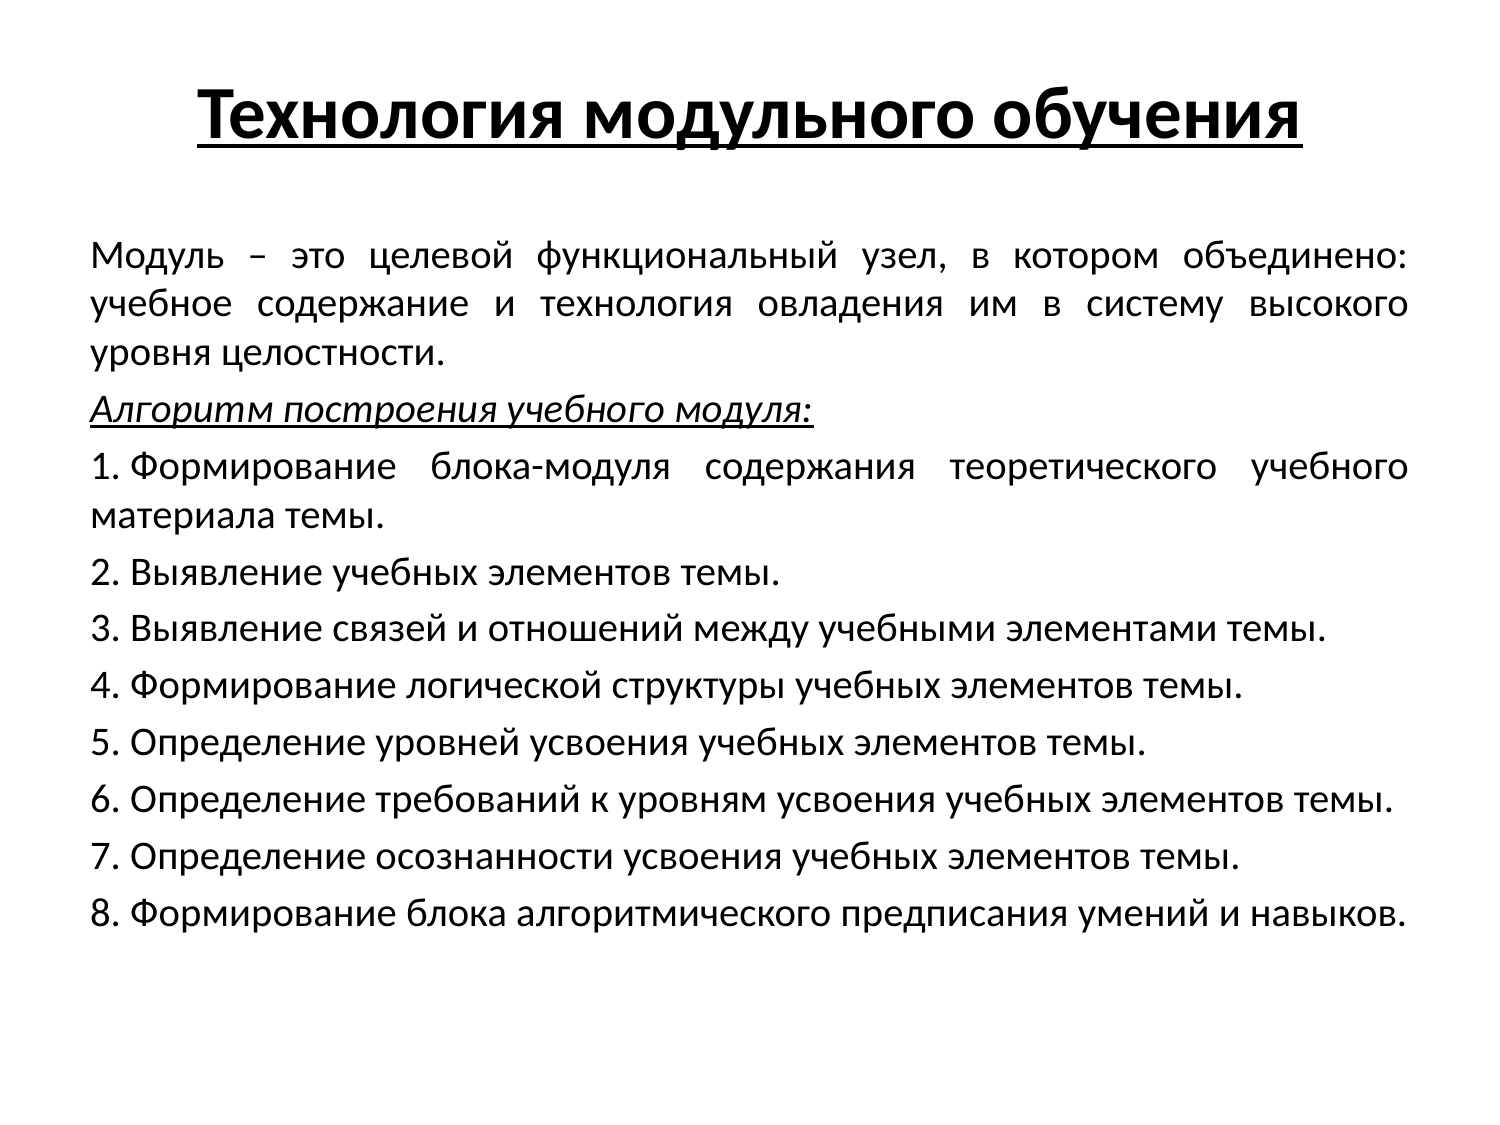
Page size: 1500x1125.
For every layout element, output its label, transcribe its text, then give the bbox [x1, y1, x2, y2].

title Технология модульного обучения [75, 45, 1425, 173]
list Модуль – это целевой функциональный узел, в котором объединено: учебное содержание и технология овладения им в систему высокого уровня целостности. Алгоритм построения учебного модуля: 1. Формирование блока-модуля содержания теоретического учебного материала темы. 2. Выявление учебных элементов темы. 3. Выявление связей и отношений между учебными элементами темы. 4. Формирование логической структуры учебных элементов темы. 5. Определение уровней усвоения учебных элементов темы. 6. Определение требований к уровням усвоения учебных элементов темы. 7. Определение осознанности усвоения учебных элементов темы. 8. Формирование блока алгоритмического предписания умений и навыков. [75, 219, 1425, 1047]
